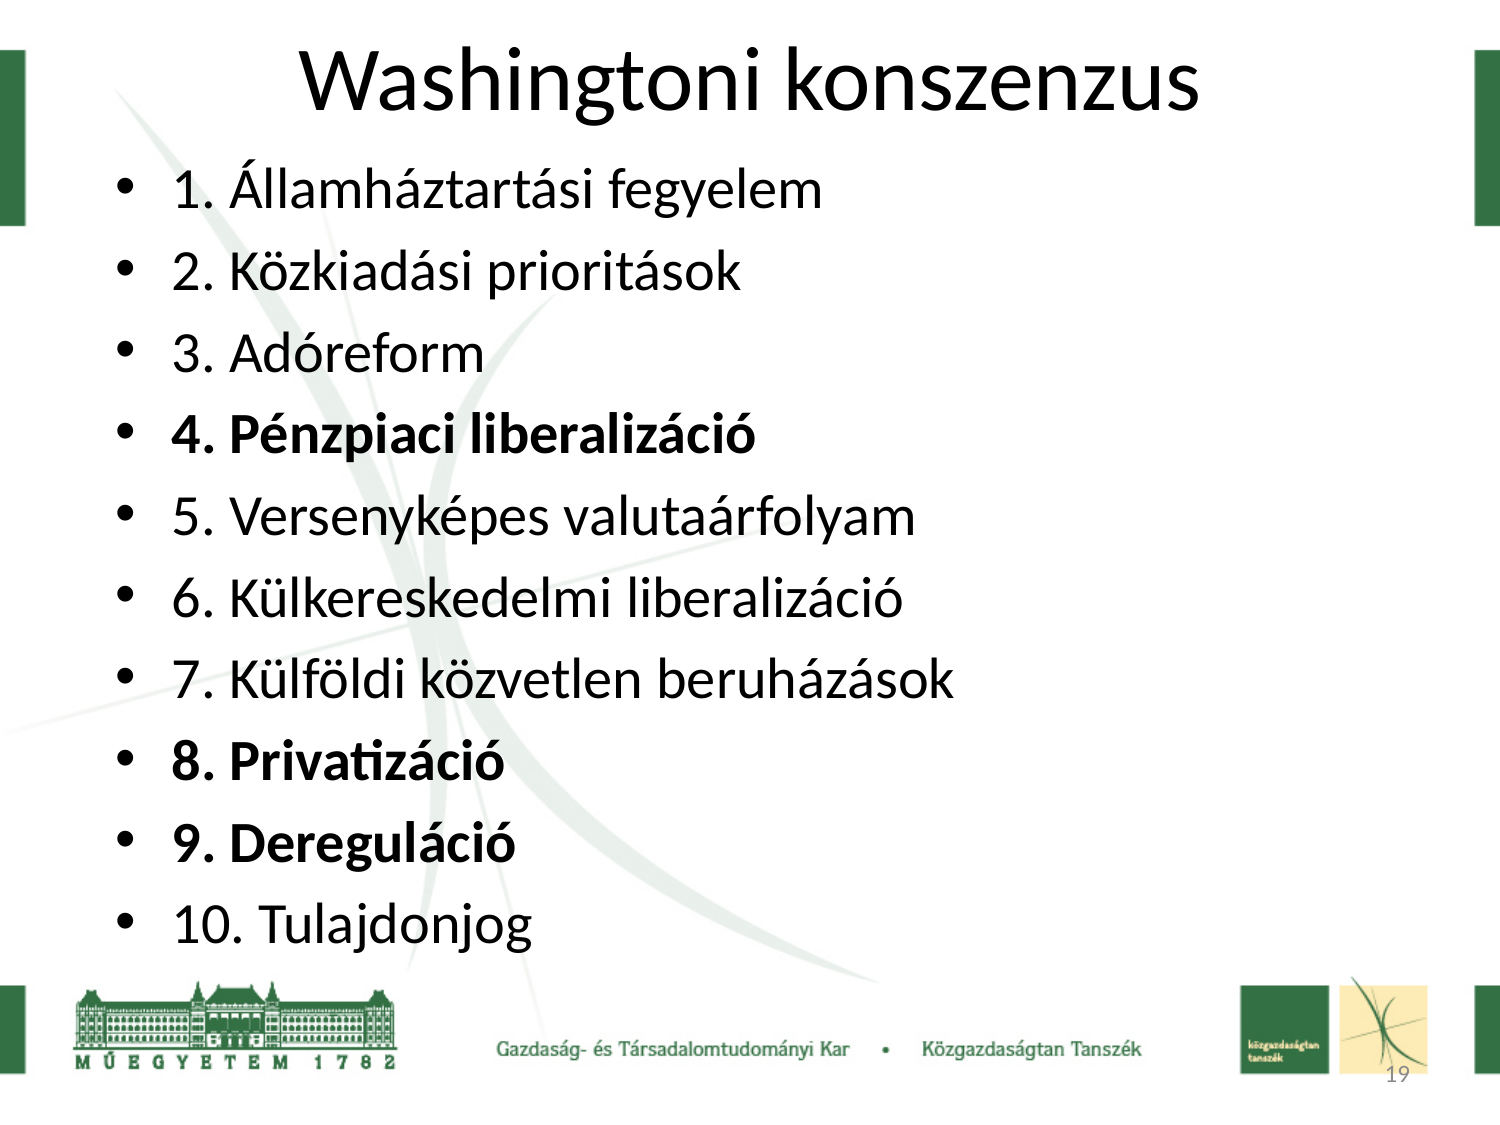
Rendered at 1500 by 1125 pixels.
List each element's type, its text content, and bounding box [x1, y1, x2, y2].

picture [0, 0, 1500, 1125]
title Washingtoni konszenzus [75, 3, 1426, 144]
slide_number 19 [1074, 1042, 1425, 1103]
list 1. Államháztartási fegyelem 2. Közkiadási prioritások 3. Adóreform 4. Pénzpiaci liberalizáció 5. Versenyképes valutaárfolyam 6. Külkereskedelmi liberalizáció 7. Külföldi közvetlen beruházások 8. Privatizáció 9. Dereguláció 10. Tulajdonjog [100, 142, 1426, 1000]
